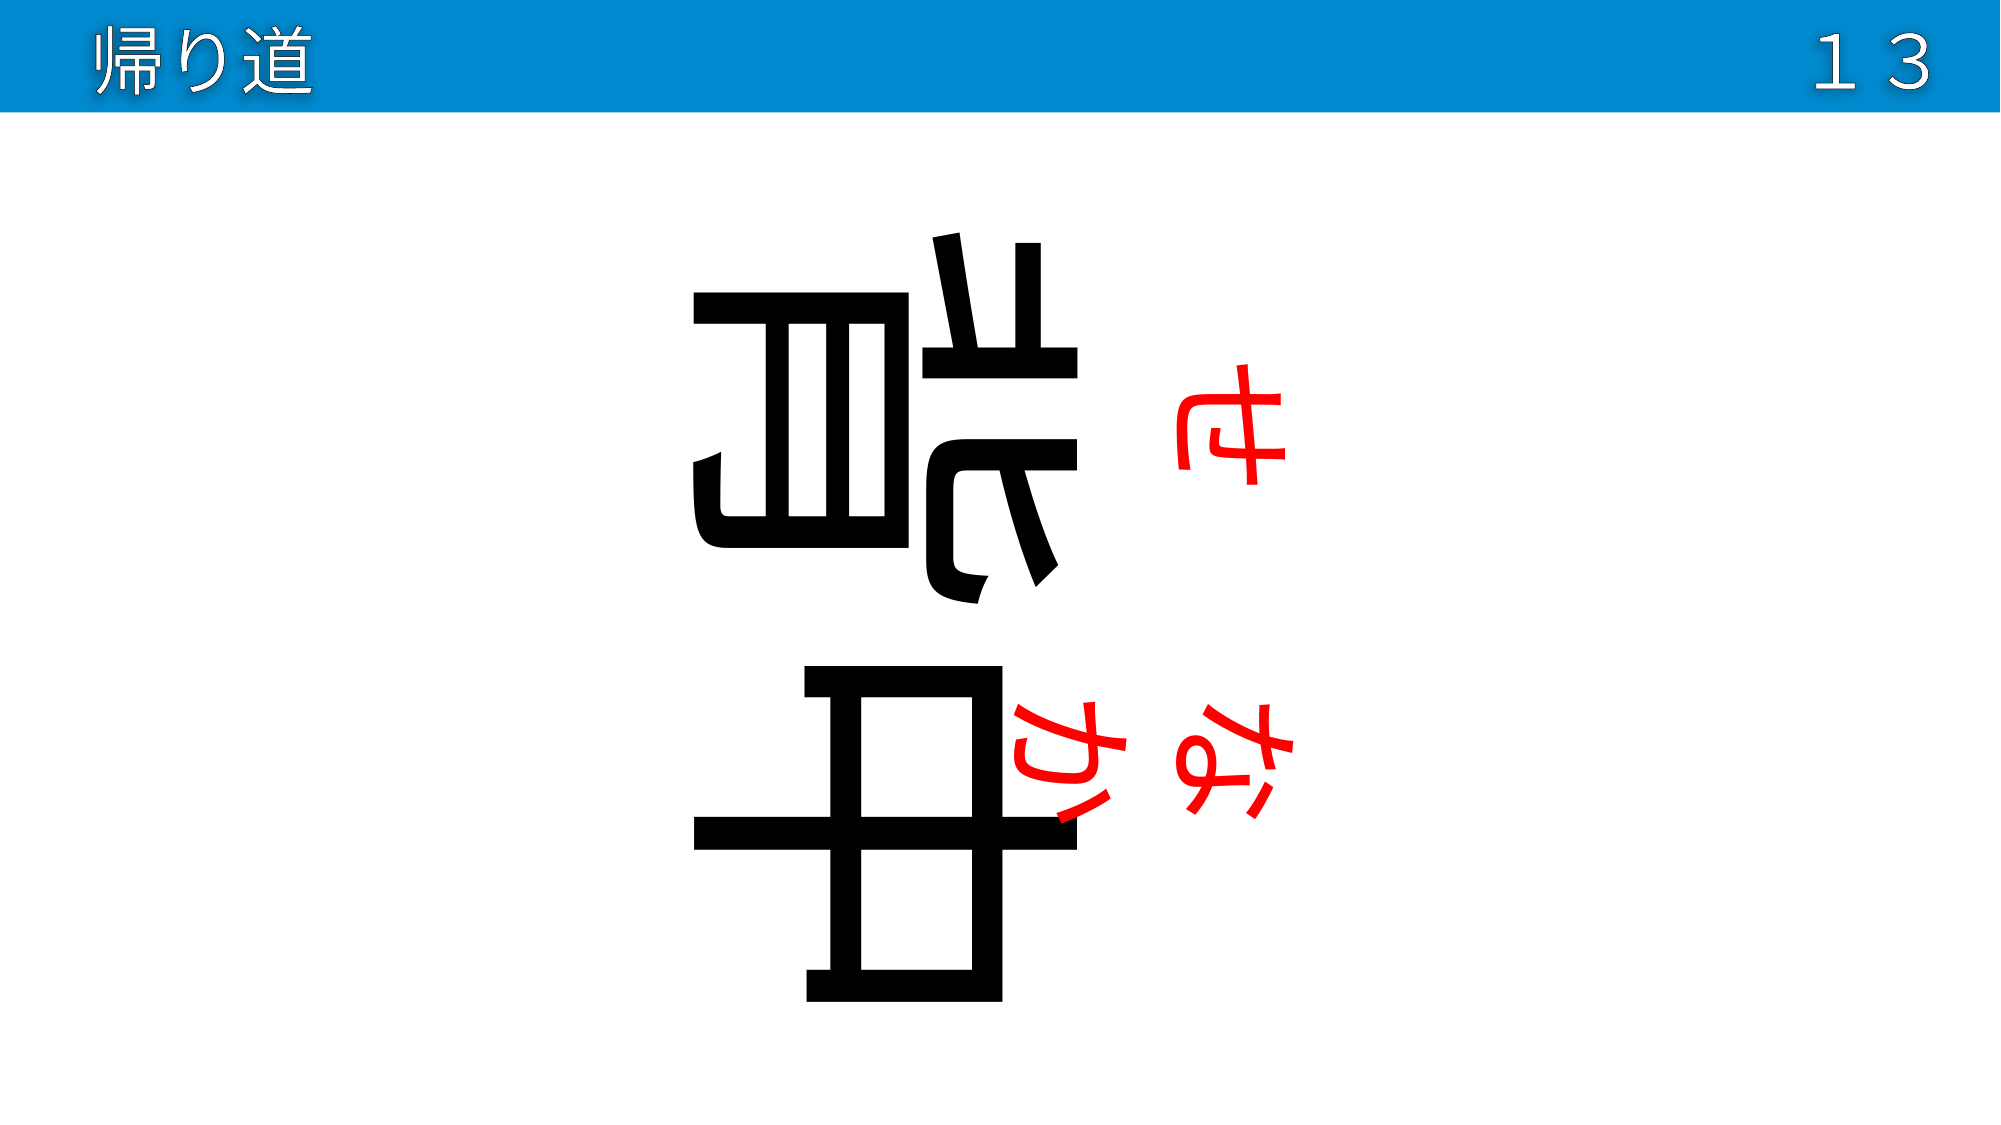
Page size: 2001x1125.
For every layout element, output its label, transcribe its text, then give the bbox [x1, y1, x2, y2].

text_box 背中 [616, 195, 1152, 1125]
text_box せ [1127, 343, 1325, 498]
text_box 帰り道 [75, 6, 1225, 112]
text_box なか [1131, 677, 1328, 970]
text_box [0, 0, 2000, 113]
text_box １３ [1782, 6, 1963, 112]
